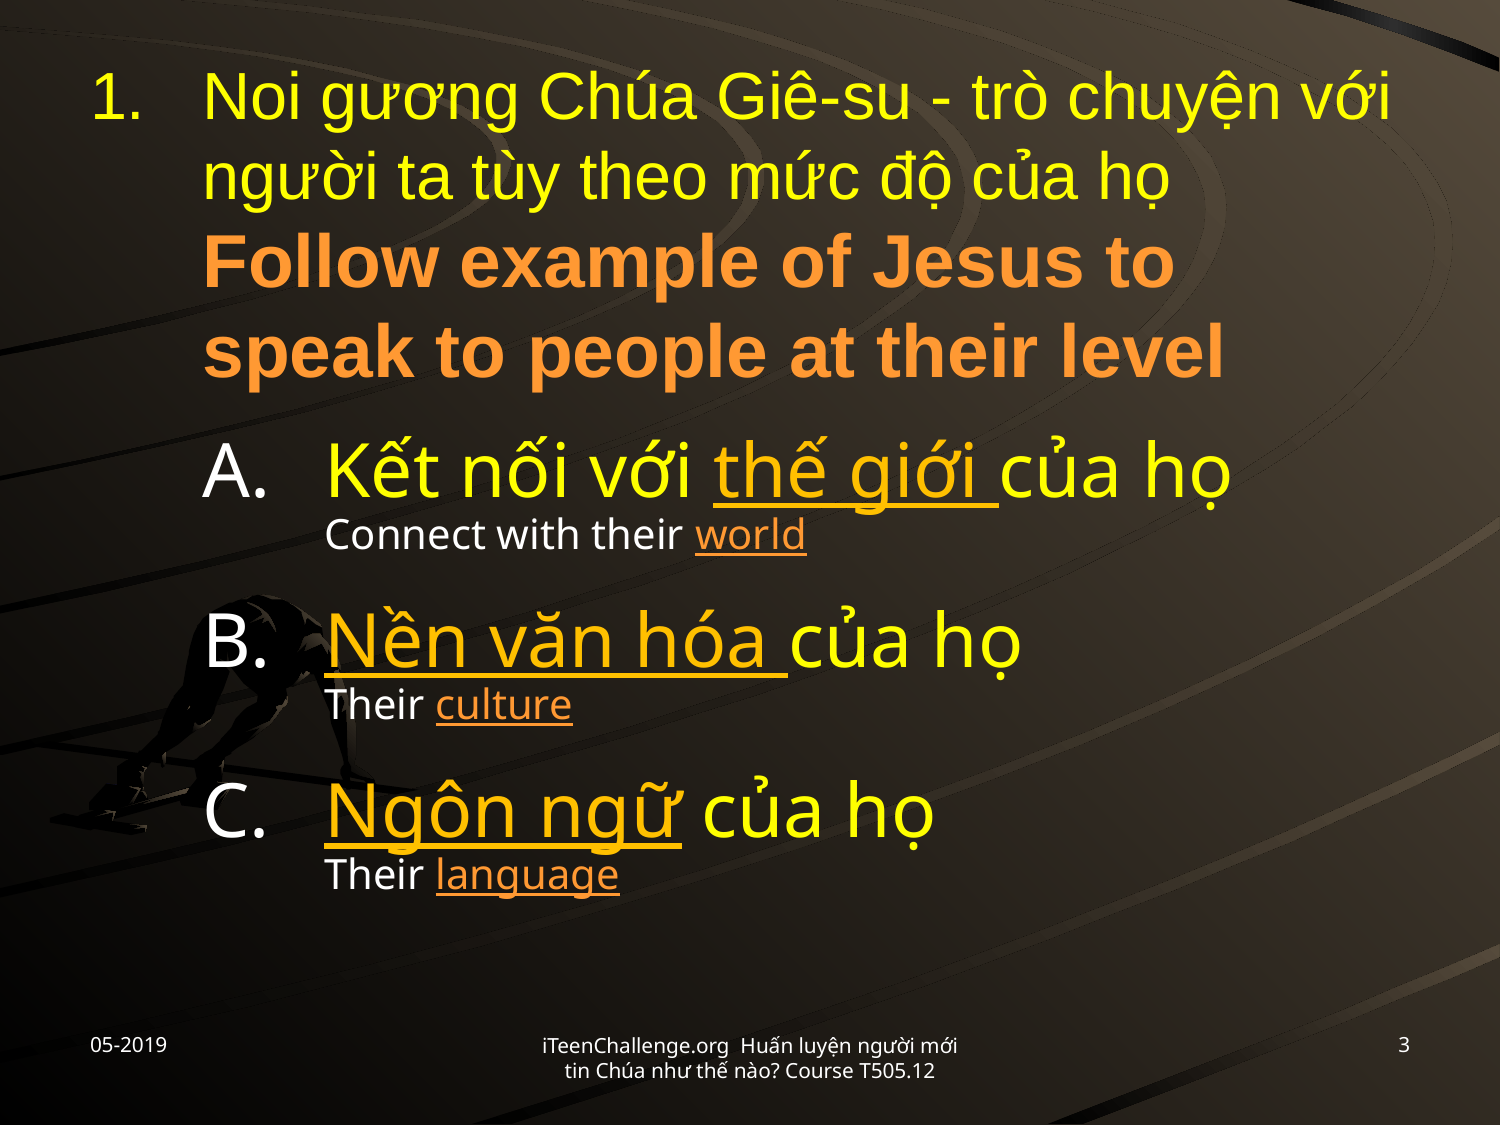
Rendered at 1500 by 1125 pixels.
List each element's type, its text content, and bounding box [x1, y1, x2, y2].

footer iTeenChallenge.org Huấn luyện người mới tin Chúa như thế nào? Course T505.12 [512, 1024, 988, 1101]
title 1. Noi gương Chúa Giê-su - trò chuyện với người ta tùy theo mức độ của họ Follow example of Jesus to speak to people at their level [74, 24, 1426, 401]
slide_number 05-2019 [74, 1023, 426, 1100]
list A. Kết nối với thế giới của họ Connect with their world B. Nền văn hóa của họ Their culture C. Ngôn ngữ của họ Their language [187, 424, 1500, 1038]
slide_number 3 [1074, 1023, 1426, 1100]
